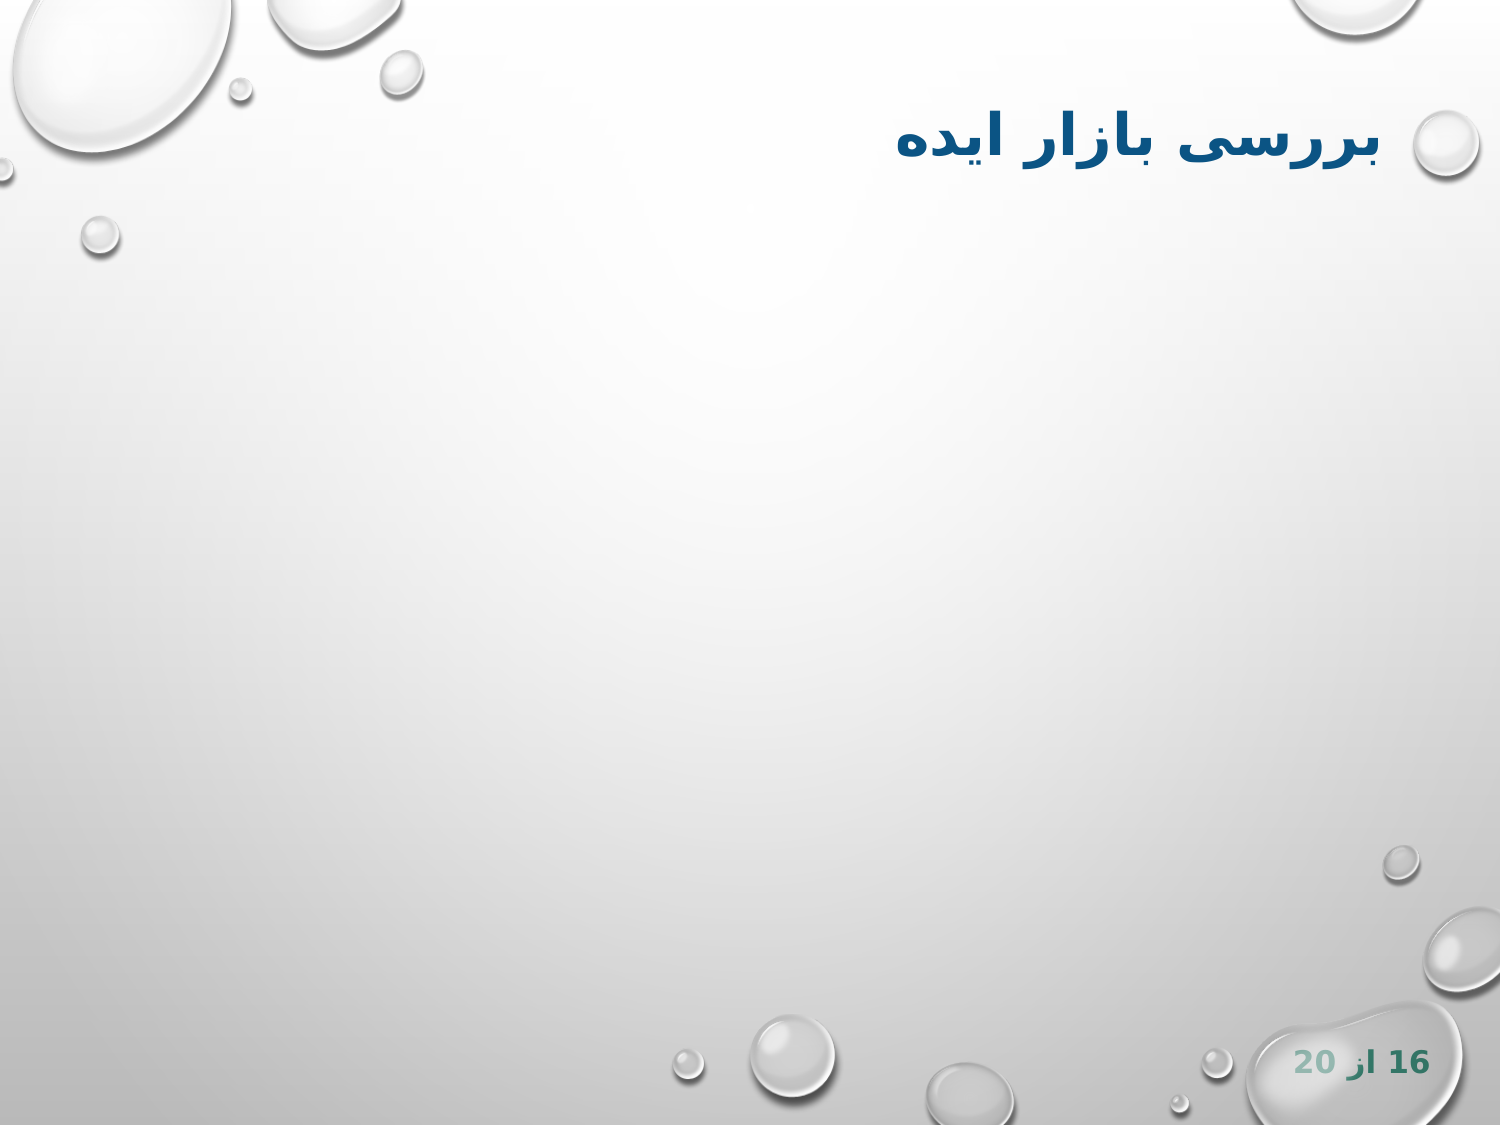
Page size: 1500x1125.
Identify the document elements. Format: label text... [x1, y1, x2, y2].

title بررسی بازار ایده [596, 54, 1500, 272]
picture [0, 0, 1500, 1125]
